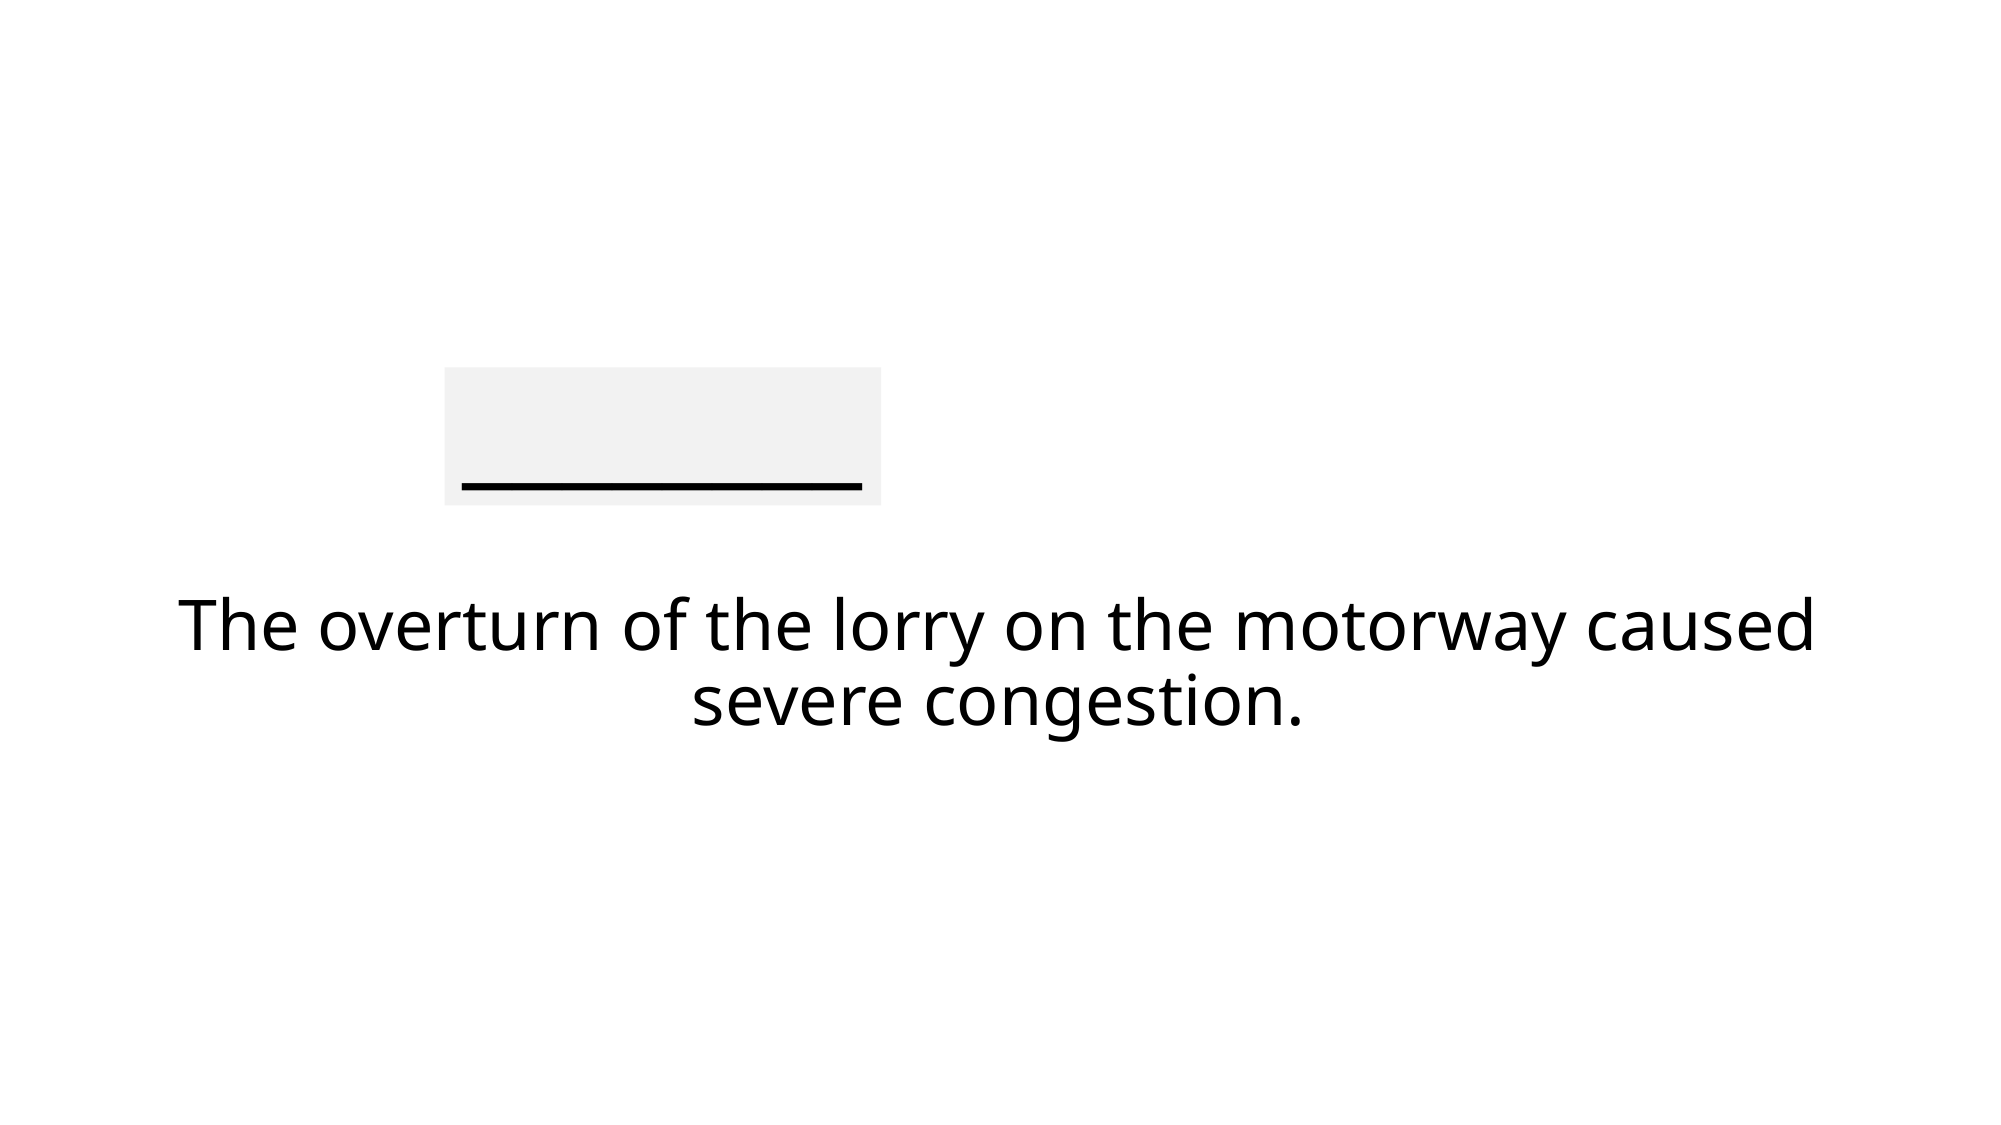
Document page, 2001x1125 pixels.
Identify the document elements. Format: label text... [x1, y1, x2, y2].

title The overturn of the lorry on the motorway caused severe congestion. [136, 505, 1862, 749]
text_box ________ [444, 367, 882, 506]
